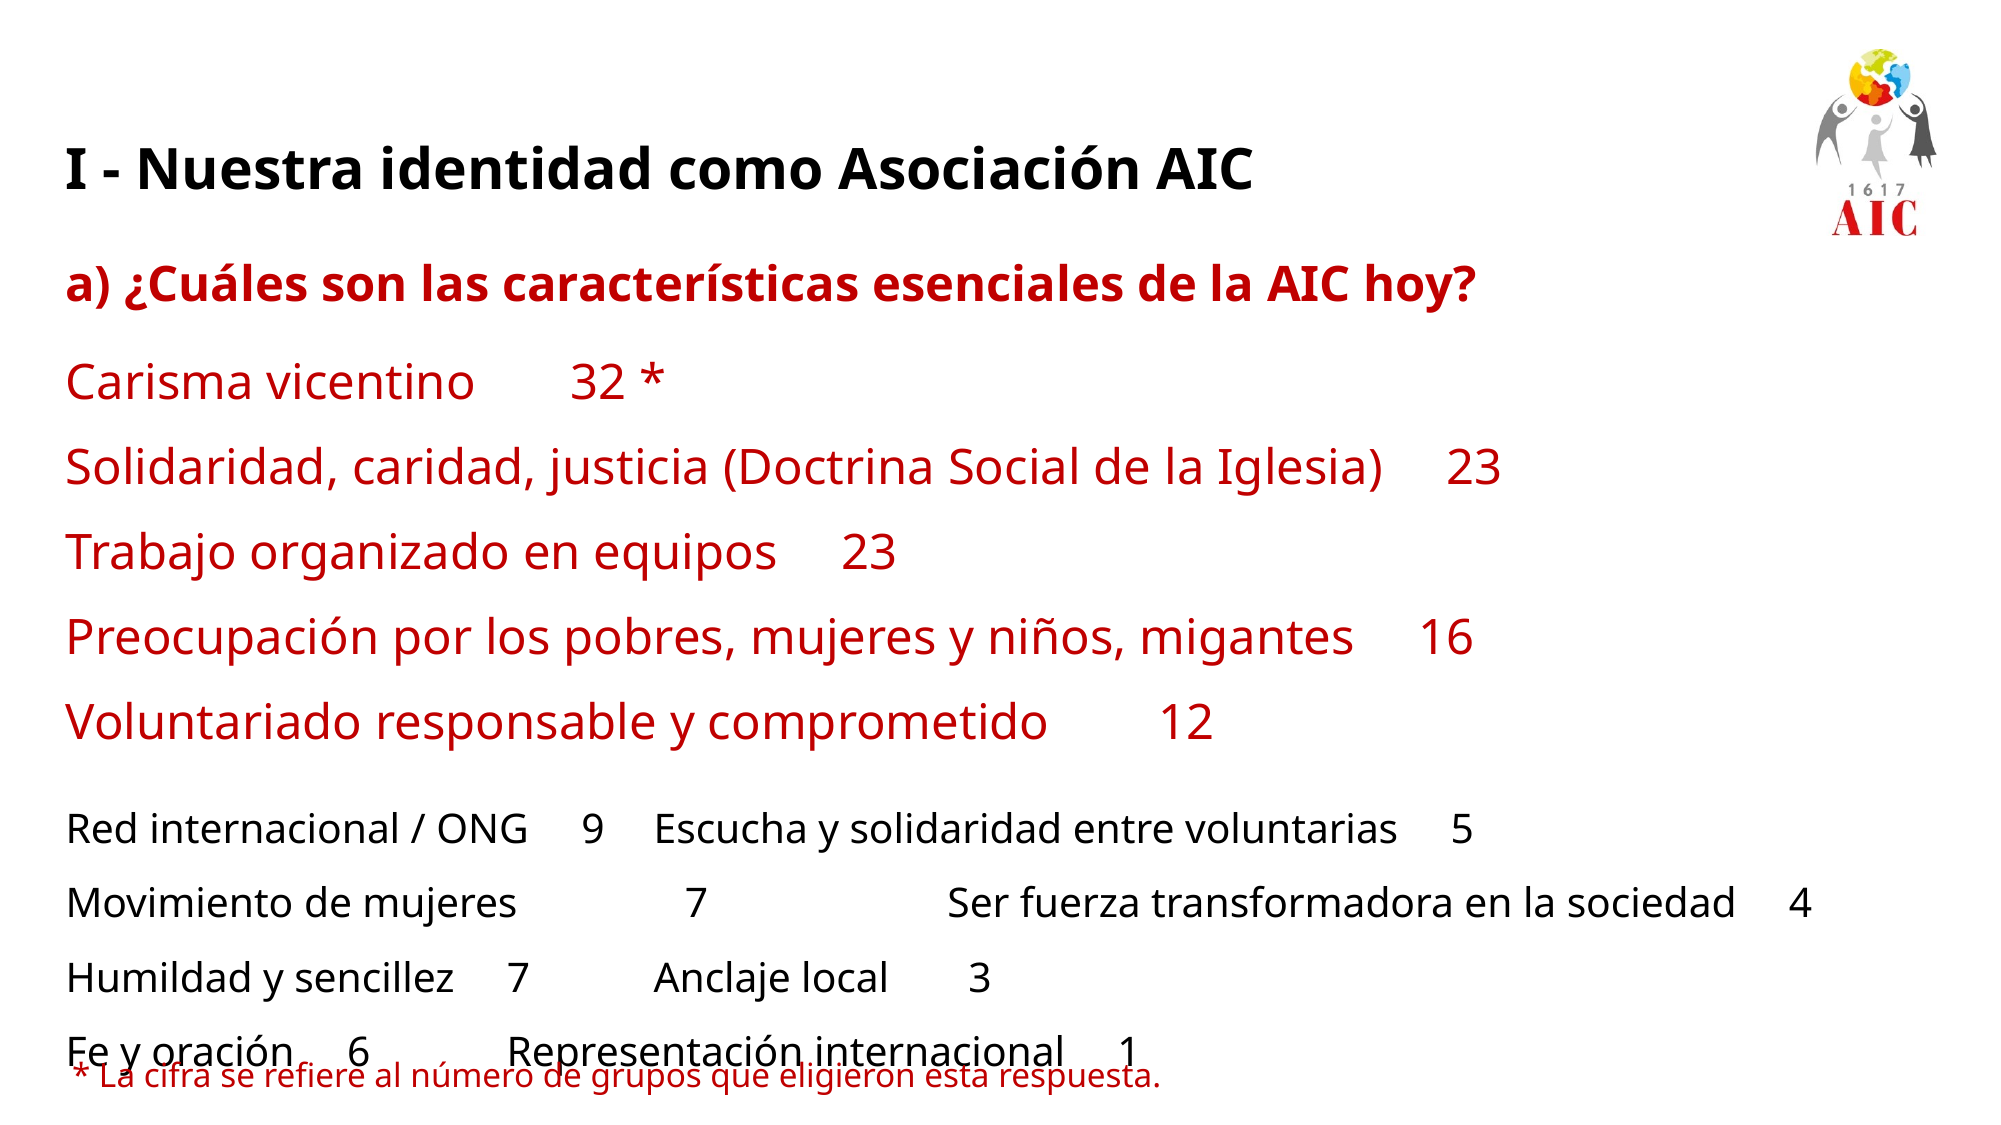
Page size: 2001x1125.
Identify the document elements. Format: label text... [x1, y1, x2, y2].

list I - Nuestra identidad como Asociación AIC a) ¿Cuáles son las características esenciales de la AIC hoy? Carisma vicentino 32 * Solidaridad, caridad, justicia (Doctrina Social de la Iglesia) 23 Trabajo organizado en equipos 23 Preocupación por los pobres, mujeres y niños, migantes 16 Voluntariado responsable y comprometido 12 Red internacional / ONG 9 Escucha y solidaridad entre voluntarias 5 Movimiento de mujeres 7 Ser fuerza transformadora en la sociedad 4 Humildad y sencillez 7 Anclaje local 3 Fe y oración 6 Representación internacional 1 [50, 44, 1962, 1092]
text_box * La cifra se refiere al número de grupos que eligieron esta respuesta. [57, 1043, 1738, 1102]
picture [1815, 49, 1937, 236]
